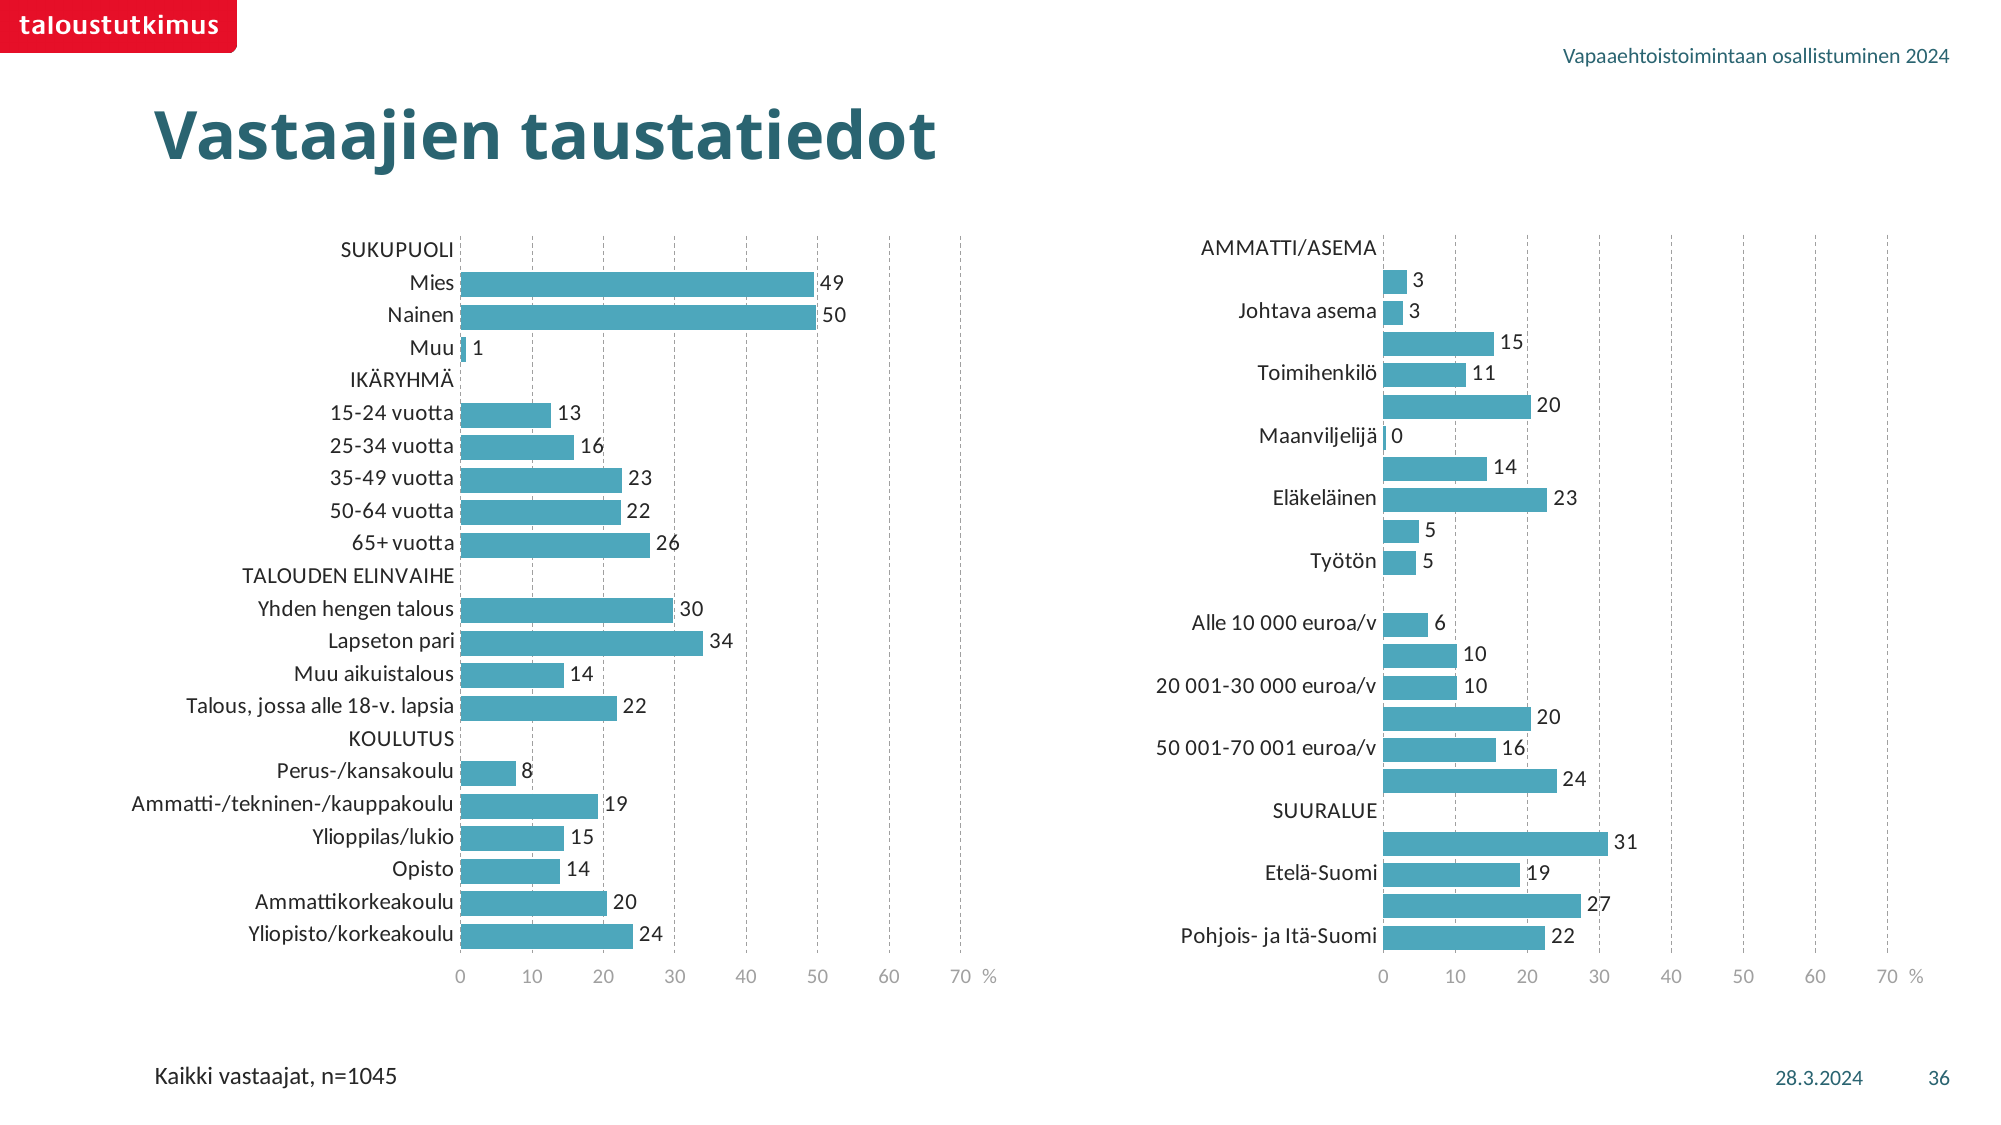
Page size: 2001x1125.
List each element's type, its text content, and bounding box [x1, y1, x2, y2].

picture [0, 0, 237, 53]
slide_number 36 [1898, 1046, 1966, 1107]
chart [1033, 218, 1927, 1005]
chart [106, 218, 1000, 1005]
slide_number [1428, 1046, 1879, 1107]
title Vastaajien taustatiedot [140, 92, 1860, 250]
text_box Kaikki vastaajat, n=1045 [139, 1055, 1518, 1098]
footer Vapaaehtoistoimintaan osallistuminen 2024 [1290, 24, 1966, 85]
